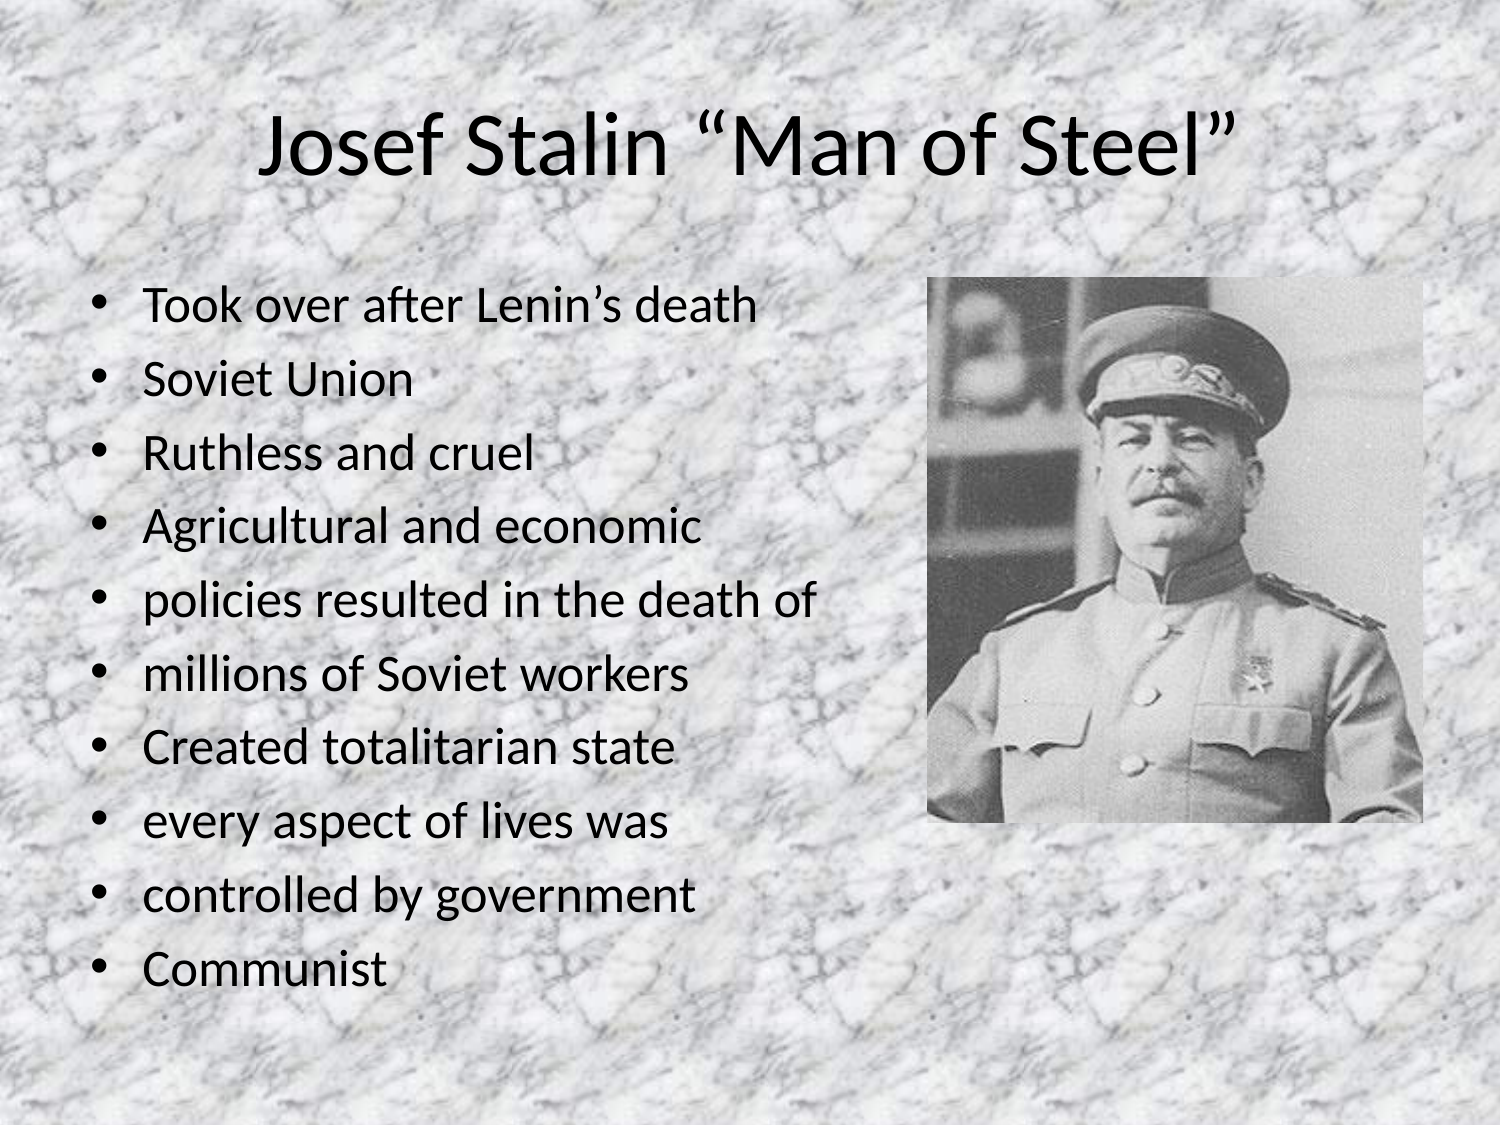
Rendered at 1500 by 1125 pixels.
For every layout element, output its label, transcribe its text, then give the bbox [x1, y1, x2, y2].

title Josef Stalin “Man of Steel” [75, 45, 1425, 233]
list Took over after Lenin’s death Soviet Union Ruthless and cruel Agricultural and economic policies resulted in the death of millions of Soviet workers Created totalitarian state every aspect of lives was controlled by government Communist [75, 262, 1425, 1005]
picture [0, 0, 1500, 1125]
